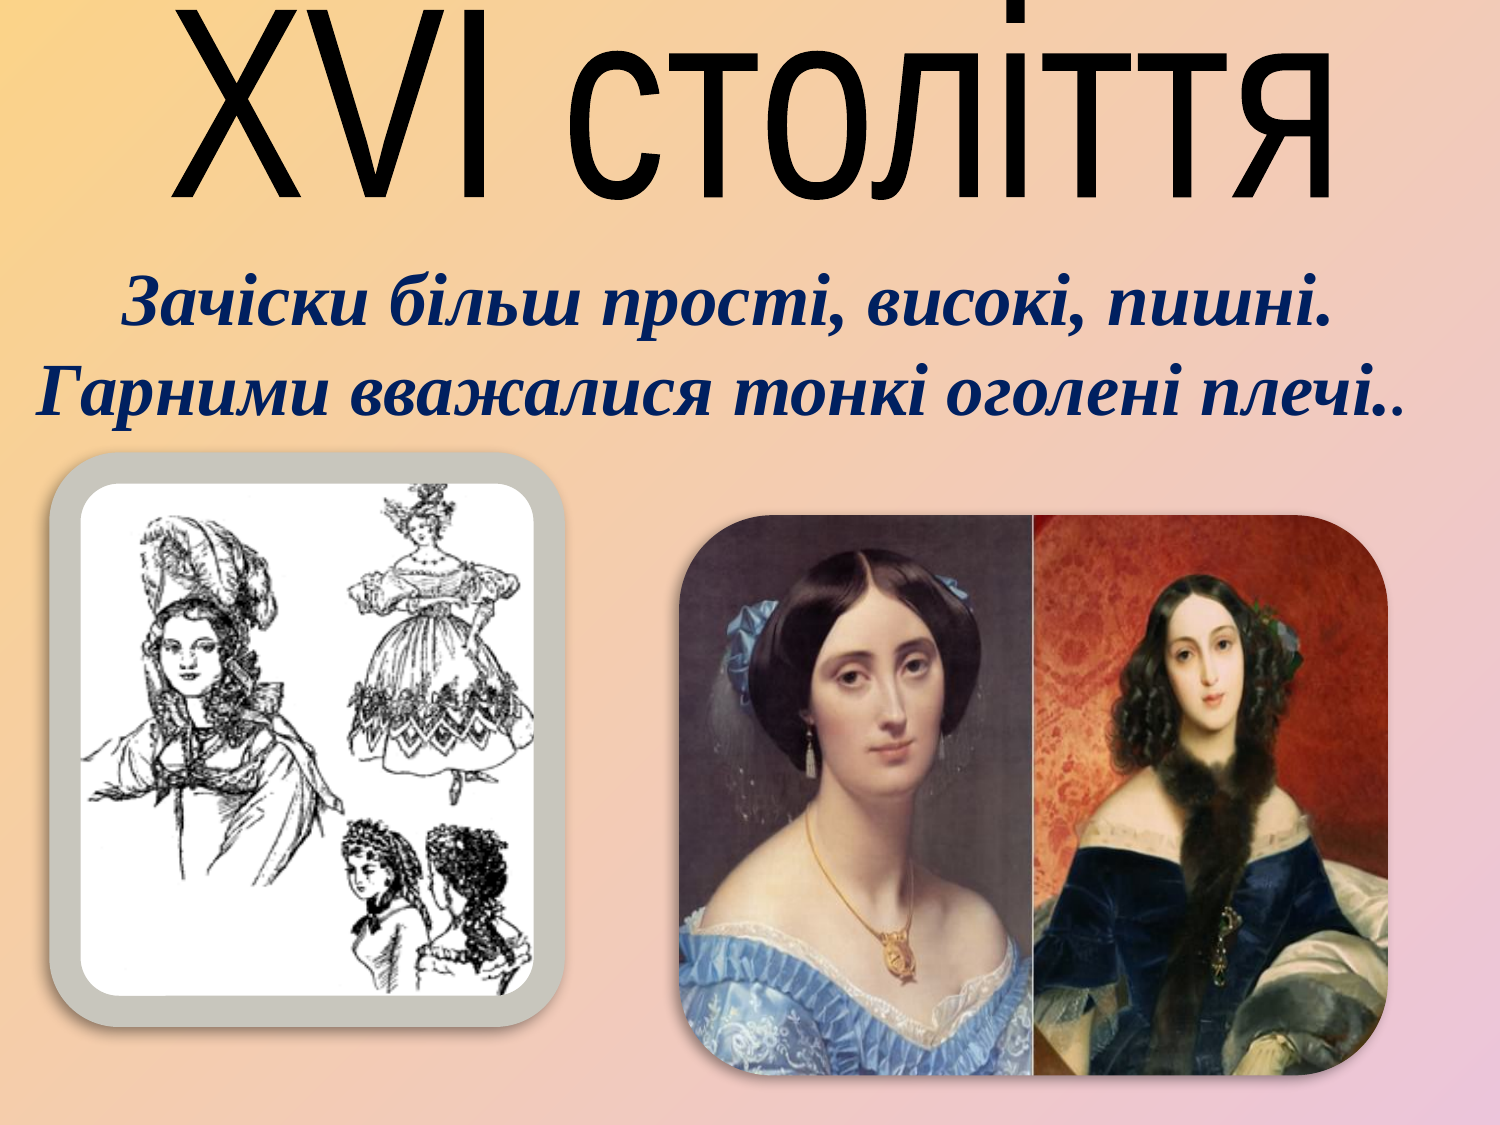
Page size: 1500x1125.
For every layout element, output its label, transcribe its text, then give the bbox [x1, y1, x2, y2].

picture [678, 514, 1389, 1076]
text_box Зачіски більш прості, високі, пишні. Гарними вважалися тонкі оголені плечі.. [0, 243, 1459, 439]
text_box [64, 467, 550, 1012]
